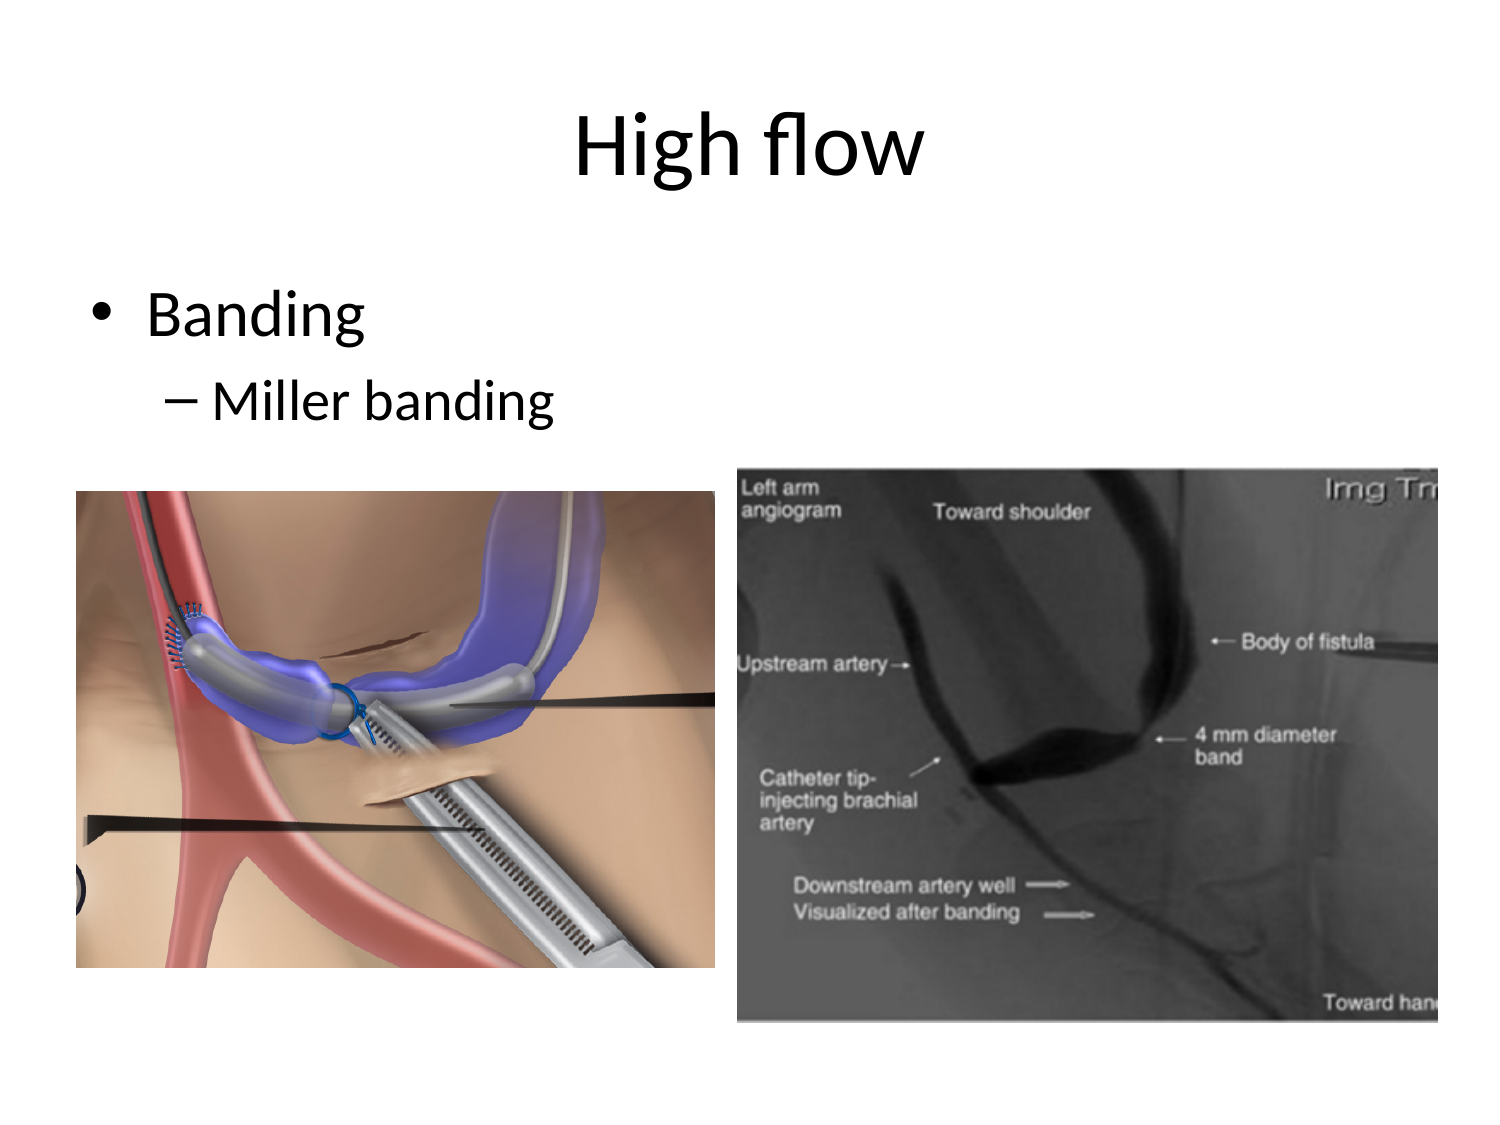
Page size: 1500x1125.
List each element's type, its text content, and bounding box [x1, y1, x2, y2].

title High flow [75, 45, 1425, 233]
picture [76, 491, 715, 968]
picture [737, 467, 1439, 1024]
list Banding Miller banding [75, 262, 1425, 1005]
